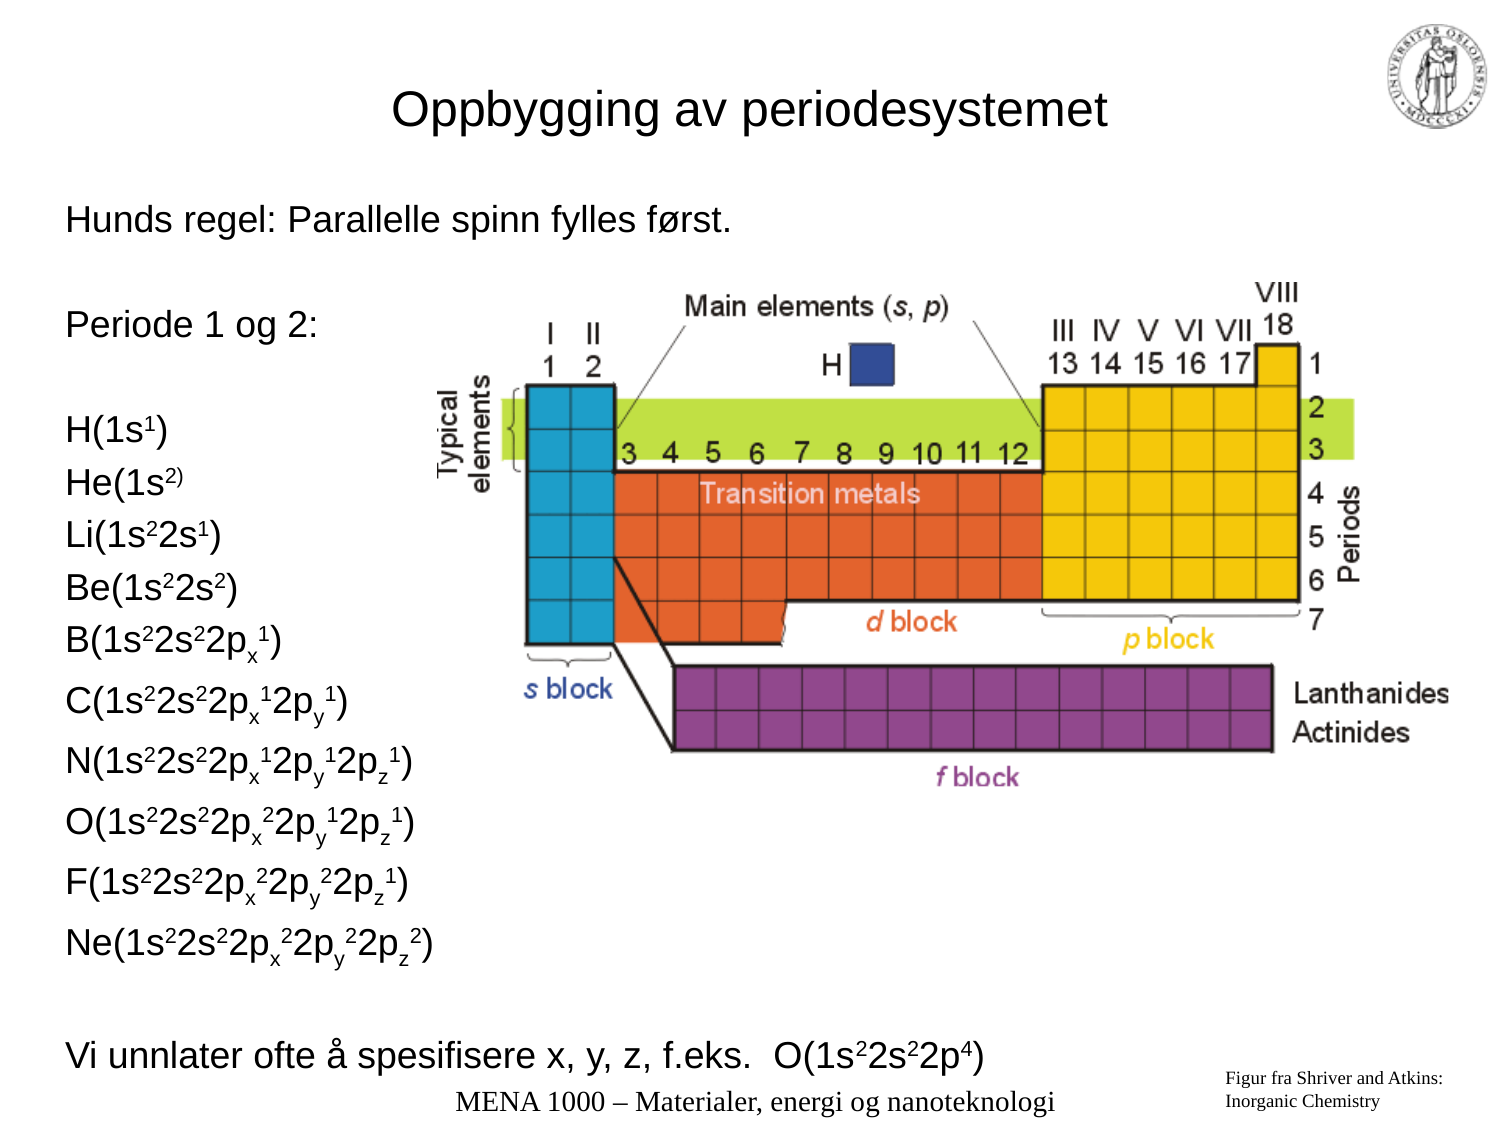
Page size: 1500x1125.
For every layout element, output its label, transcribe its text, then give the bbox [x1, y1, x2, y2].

text_box Figur fra Shriver and Atkins: Inorganic Chemistry [1210, 1058, 1495, 1119]
footer MENA 1000 – Materialer, energi og nanoteknologi [430, 1076, 1081, 1125]
title Oppbygging av periodesystemet [112, 12, 1388, 201]
picture [437, 282, 1451, 788]
picture [1388, 24, 1500, 129]
list Hunds regel: Parallelle spinn fylles først. Periode 1 og 2: H(1s1) He(1s2) Li(1s22s1) Be(1s22s2) B(1s22s22px1) C(1s22s22px12py1) N(1s22s22px12py12pz1) O(1s22s22px22py12pz1) F(1s22s22px22py22pz1) Ne(1s22s22px22py22pz2) Vi unnlater ofte å spesifisere x, y, z, f.eks. O(1s22s22p4) [49, 187, 1276, 1076]
